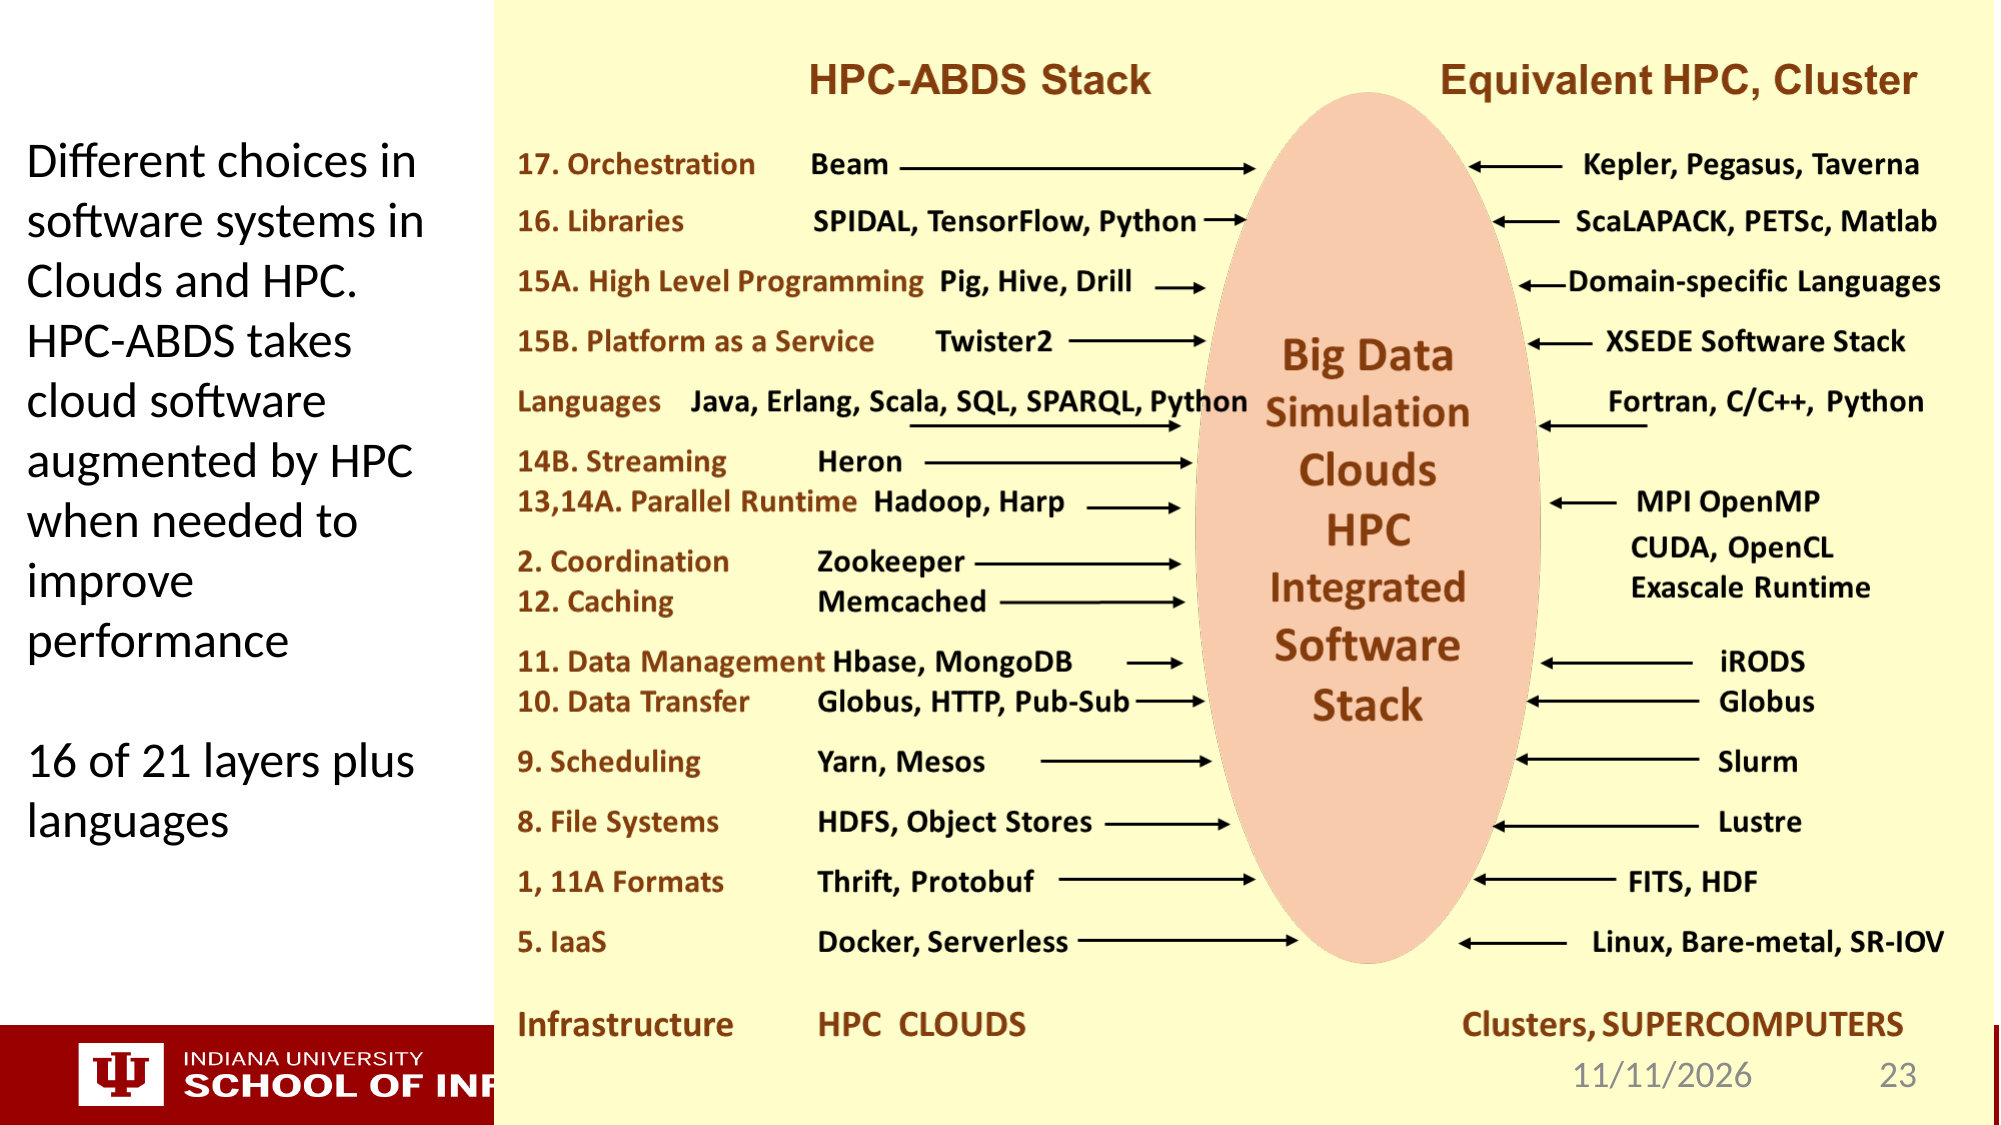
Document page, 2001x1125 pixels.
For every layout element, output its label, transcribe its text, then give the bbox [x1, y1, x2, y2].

picture [1994, 1025, 1999, 1125]
picture [0, 41, 1987, 1125]
text_box [494, 0, 1994, 1125]
text_box Different choices in software systems in Clouds and HPC. HPC-ABDS takes cloud software augmented by HPC when needed to improve performance 16 of 21 layers plus languages [11, 120, 473, 856]
